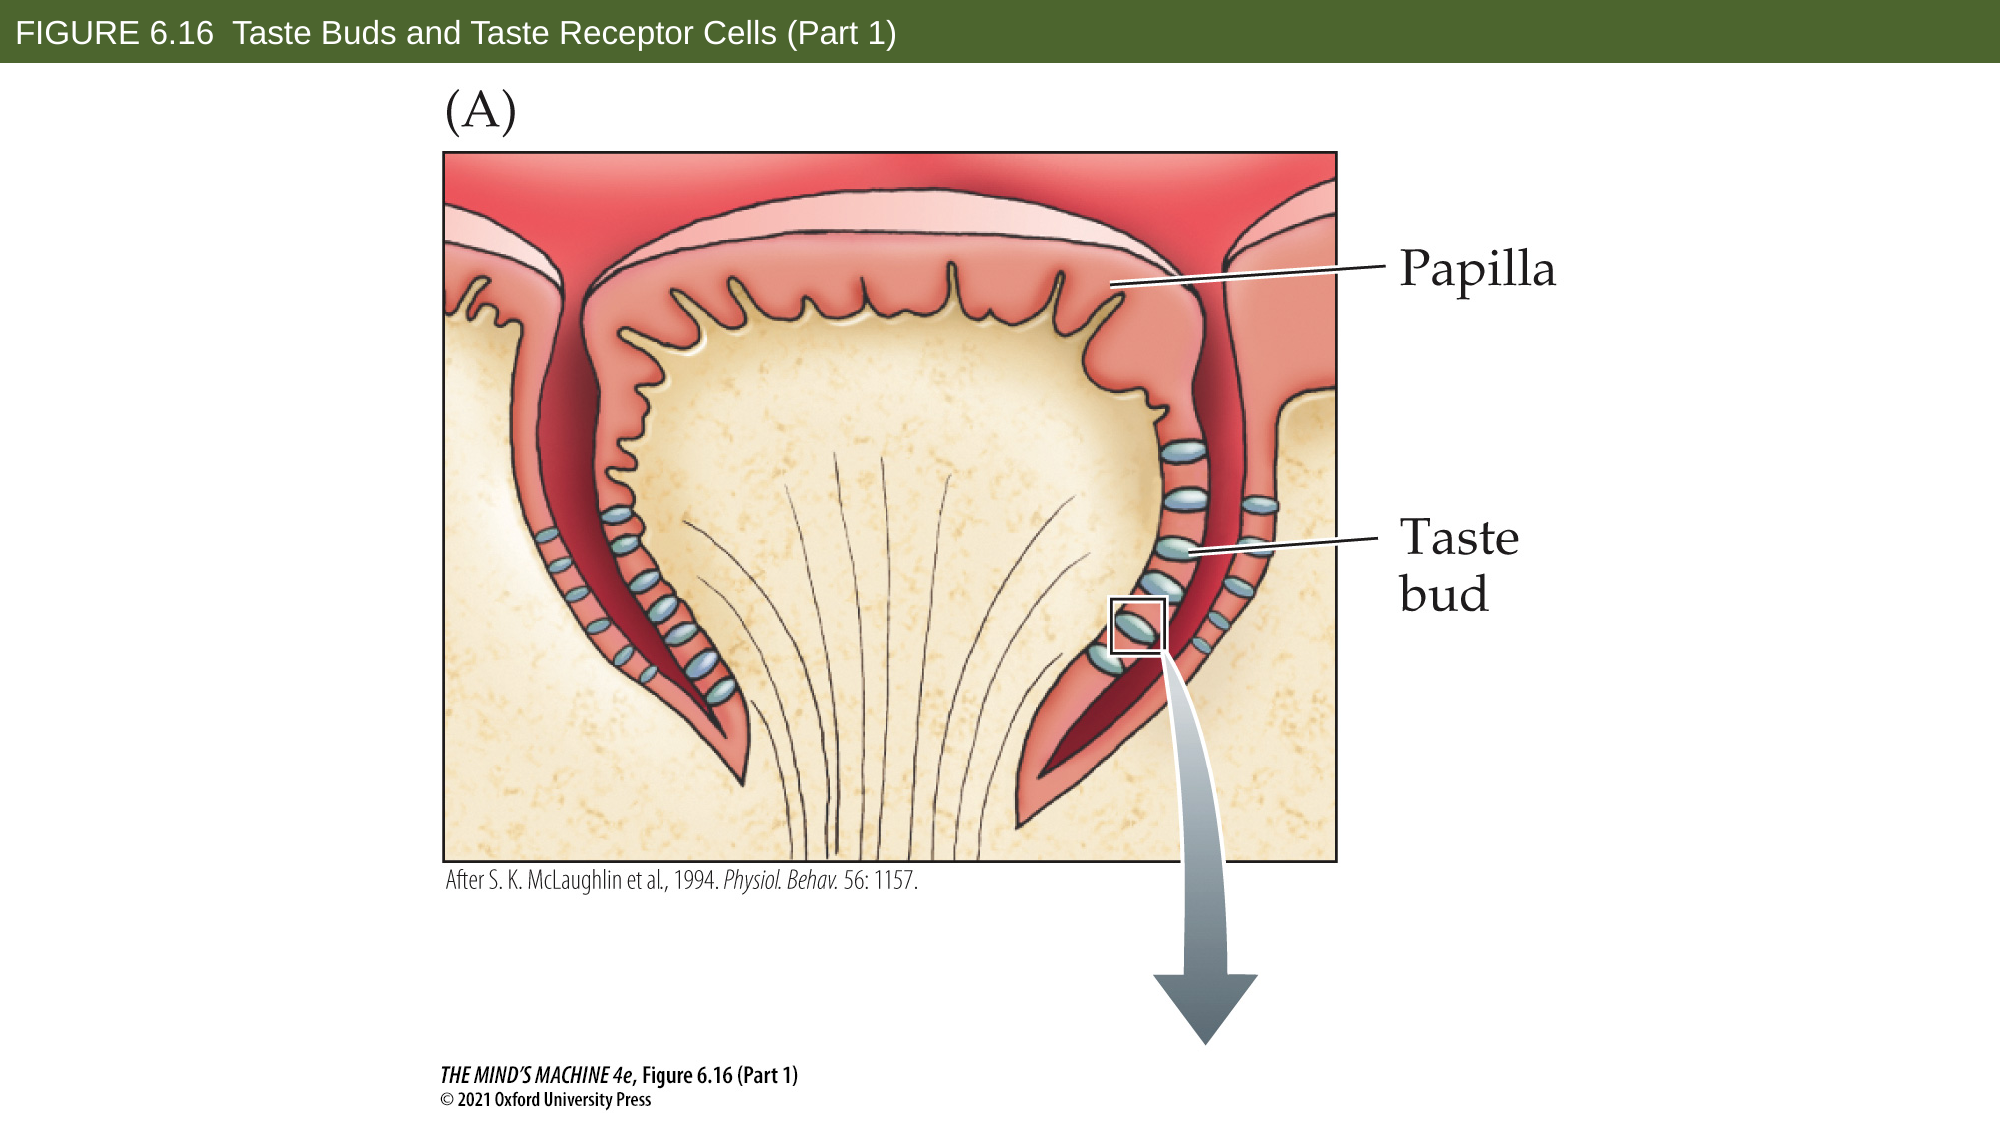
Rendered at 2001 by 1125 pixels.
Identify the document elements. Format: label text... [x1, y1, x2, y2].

title FIGURE 6.16 Taste Buds and Taste Receptor Cells (Part 1) [0, 0, 2000, 64]
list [432, 78, 1568, 1113]
